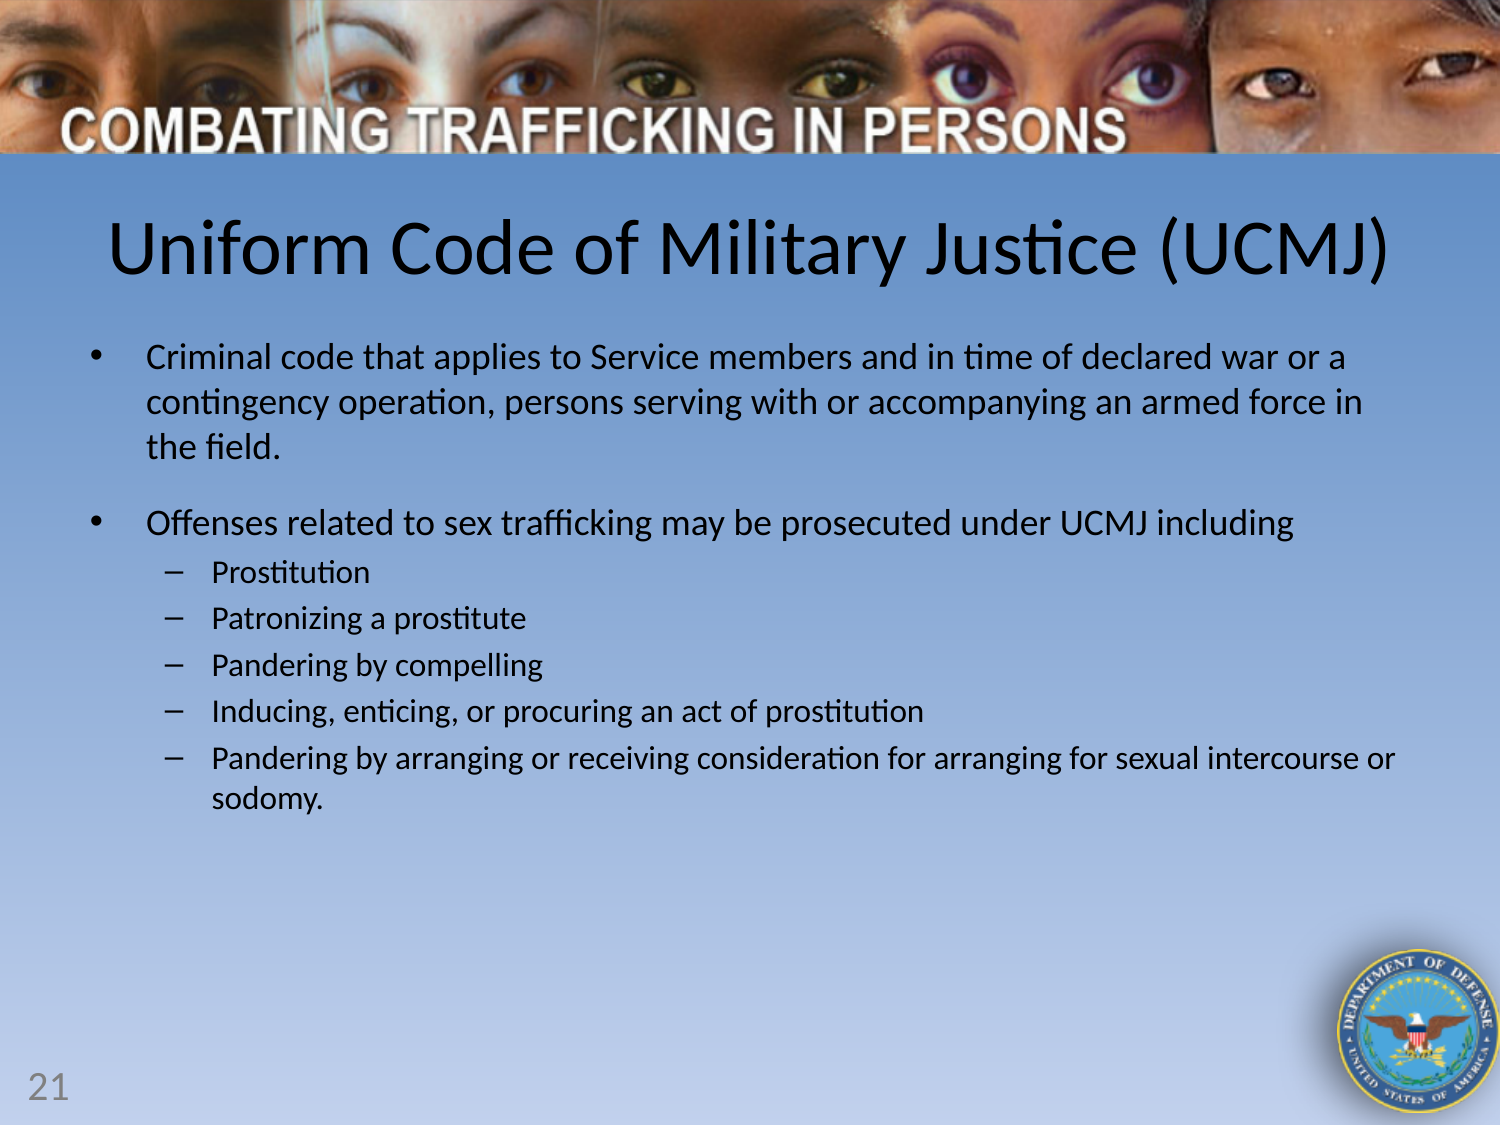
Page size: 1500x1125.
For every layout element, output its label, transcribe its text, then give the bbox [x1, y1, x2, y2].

text_box Uniform Code of Military Justice (UCMJ) [74, 187, 1425, 324]
text_box Criminal code that applies to Service members and in time of declared war or a contingency operation, persons serving with or accompanying an armed force in the field. Offenses related to sex trafficking may be prosecuted under UCMJ including Prostitution Patronizing a prostitute Pandering by compelling Inducing, enticing, or procuring an act of prostitution Pandering by arranging or receiving consideration for arranging for sexual intercourse or sodomy. [74, 324, 1425, 1013]
picture [0, 0, 1500, 154]
slide_number 21 [12, 1051, 363, 1112]
picture [1337, 949, 1500, 1113]
